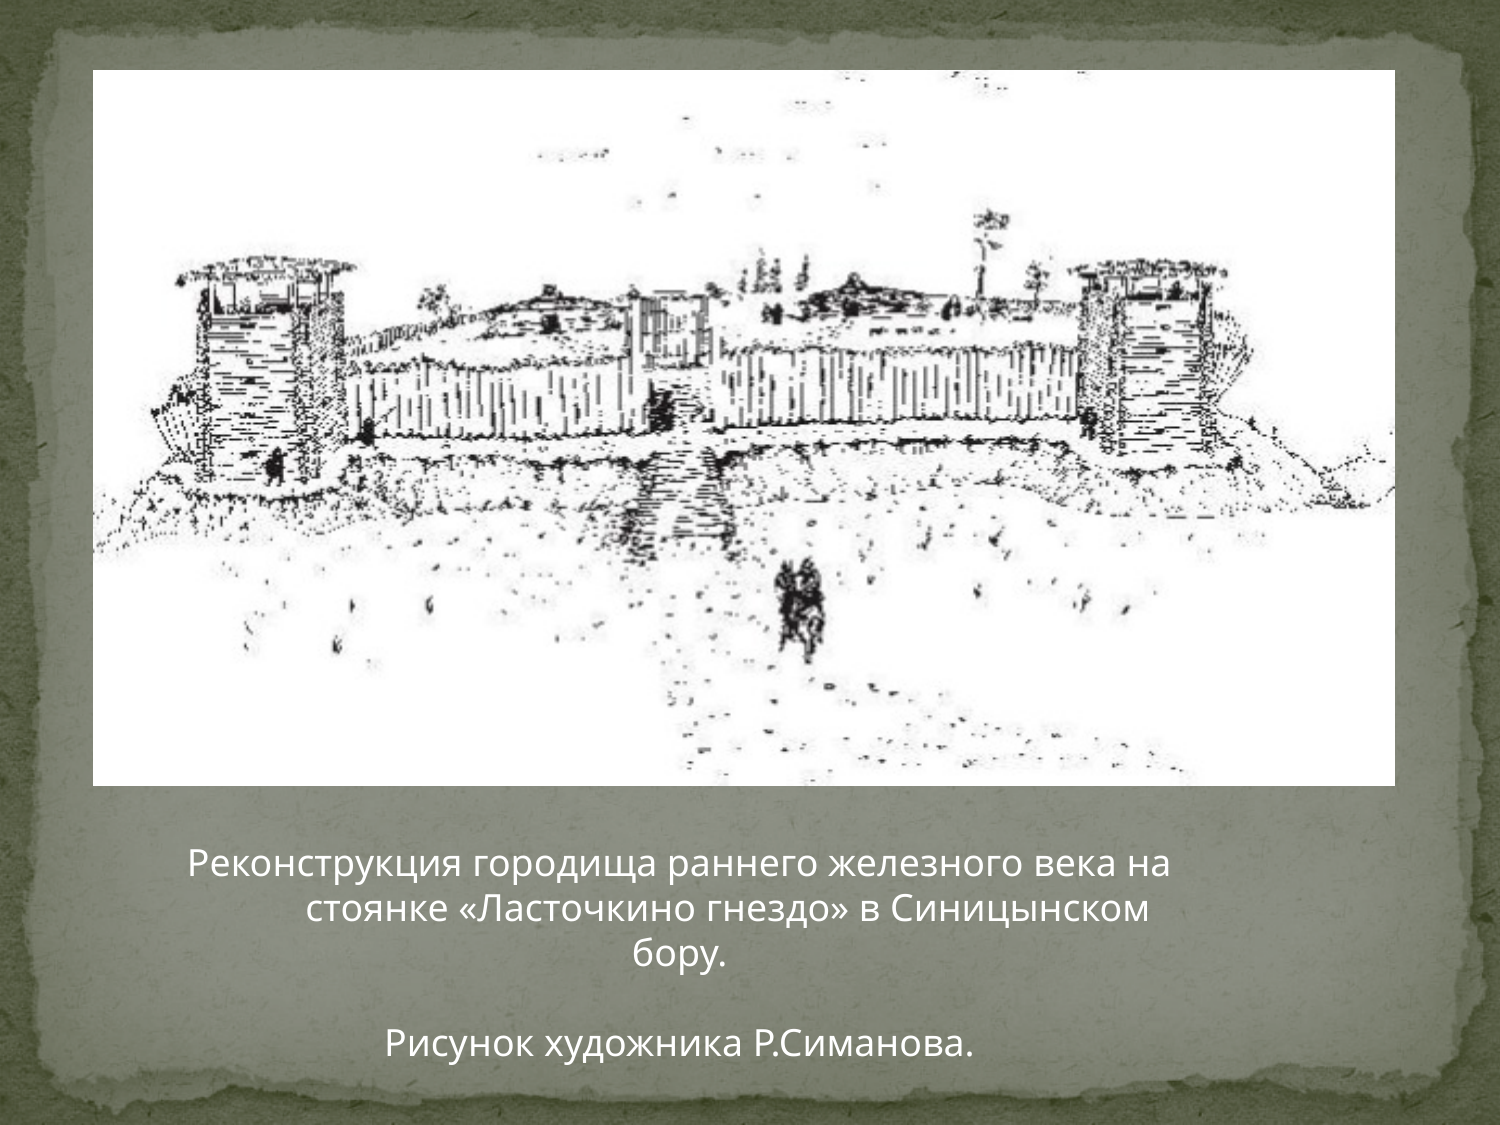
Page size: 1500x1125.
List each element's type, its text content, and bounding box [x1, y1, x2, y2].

text_box Реконструкция городища раннего железного века на стоянке «Ласточкино гнездо» в Синицынском бору. Рисунок художника Р.Симанова. [152, 831, 1207, 1125]
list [96, 73, 1393, 783]
